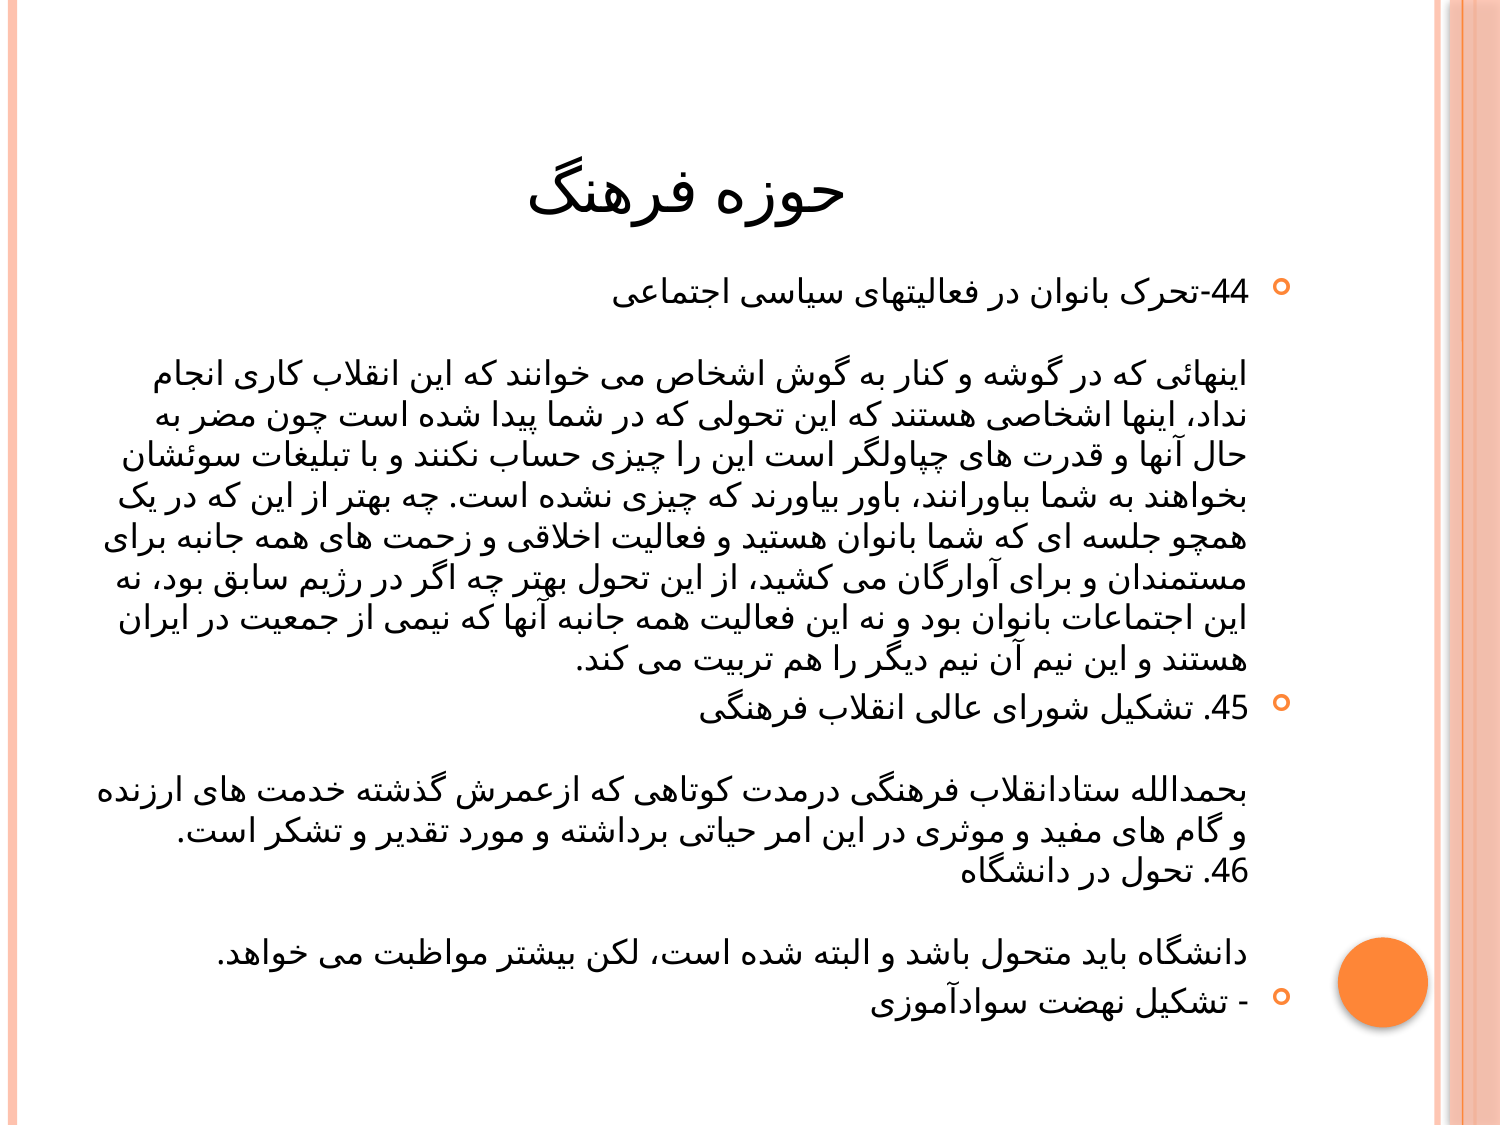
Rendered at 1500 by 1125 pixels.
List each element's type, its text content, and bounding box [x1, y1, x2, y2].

list 44-تحرک بانوان در فعالیتهاى سیاسى اجتماعى اینهائى که در گوشه و کنار به گوش اشخاص مى خوانند که این انقلاب کارى انجام نداد، اینها اشخاصى هستند که این تحولى که در شما پیدا شده است چون مضر به حال آنها و قدرت هاى چپاولگر است این را چیزى حساب نکنند و با تبلیغات سوئشان بخواهند به شما بباورانند، باور بیاورند که چیزى نشده است. چه بهتر از این که در یک همچو جلسه اى که شما بانوان هستید و فعالیت اخلاقى و زحمت هاى همه جانبه براى مستمندان و براى آوارگان مى کشید، از این تحول بهتر چه اگر در رژیم سابق بود، نه این اجتماعات بانوان بود و نه این فعالیت همه جانبه آنها که نیمى از جمعیت در ایران هستند و این نیم آن نیم دیگر را هم تربیت مى کند. 45. تشکیل شوراى عالى انقلاب فرهنگى بحمدالله ستادانقلاب فرهنگى درمدت کوتاهى که ازعمرش گذشته خدمت هاى ارزنده و گام هاى مفید و موثرى در این امر حیاتى برداشته و مورد تقدیر و تشکر است. 46. تحول در دانشگاه دانشگاه باید متحول باشد و البته شده است، لکن بیشتر مواظبت مى خواهد. - تشکیل نهضت سوادآموزى [75, 262, 1300, 1062]
title حوزه فرهنگ [75, 45, 1300, 233]
